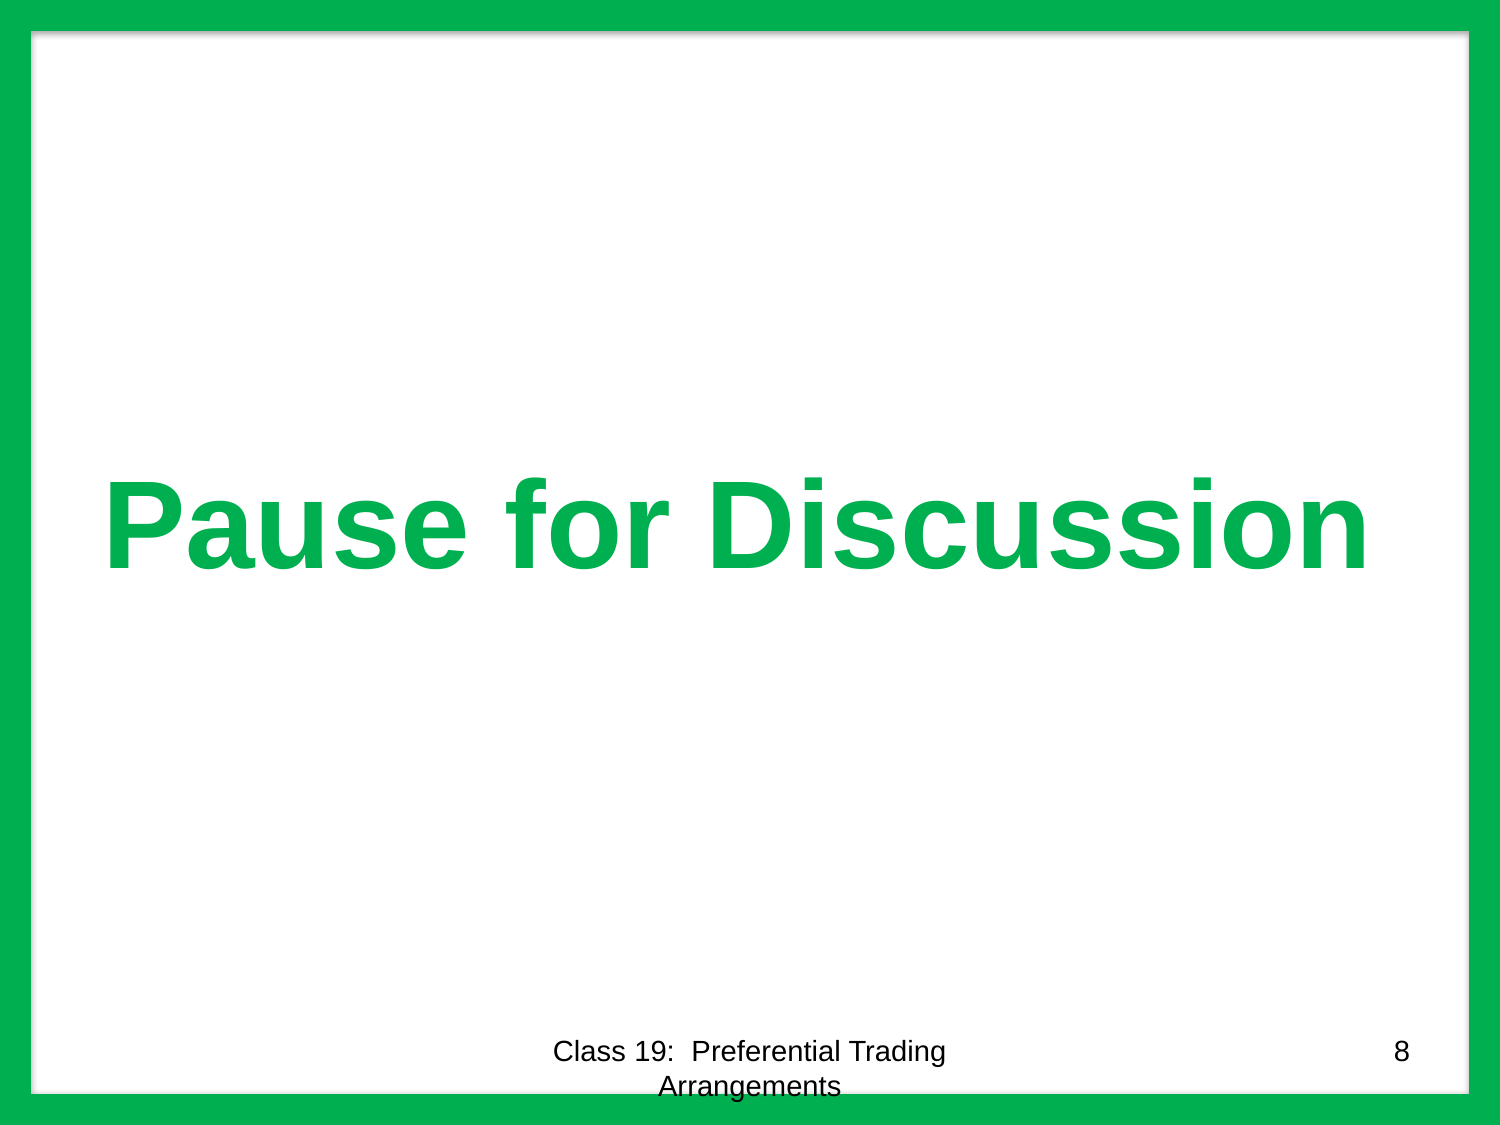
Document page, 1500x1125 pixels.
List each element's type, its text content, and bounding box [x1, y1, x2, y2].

text_box [0, 0, 1500, 1125]
footer Class 19: Preferential Trading Arrangements [512, 1024, 988, 1103]
slide_number 8 [1074, 1024, 1426, 1103]
